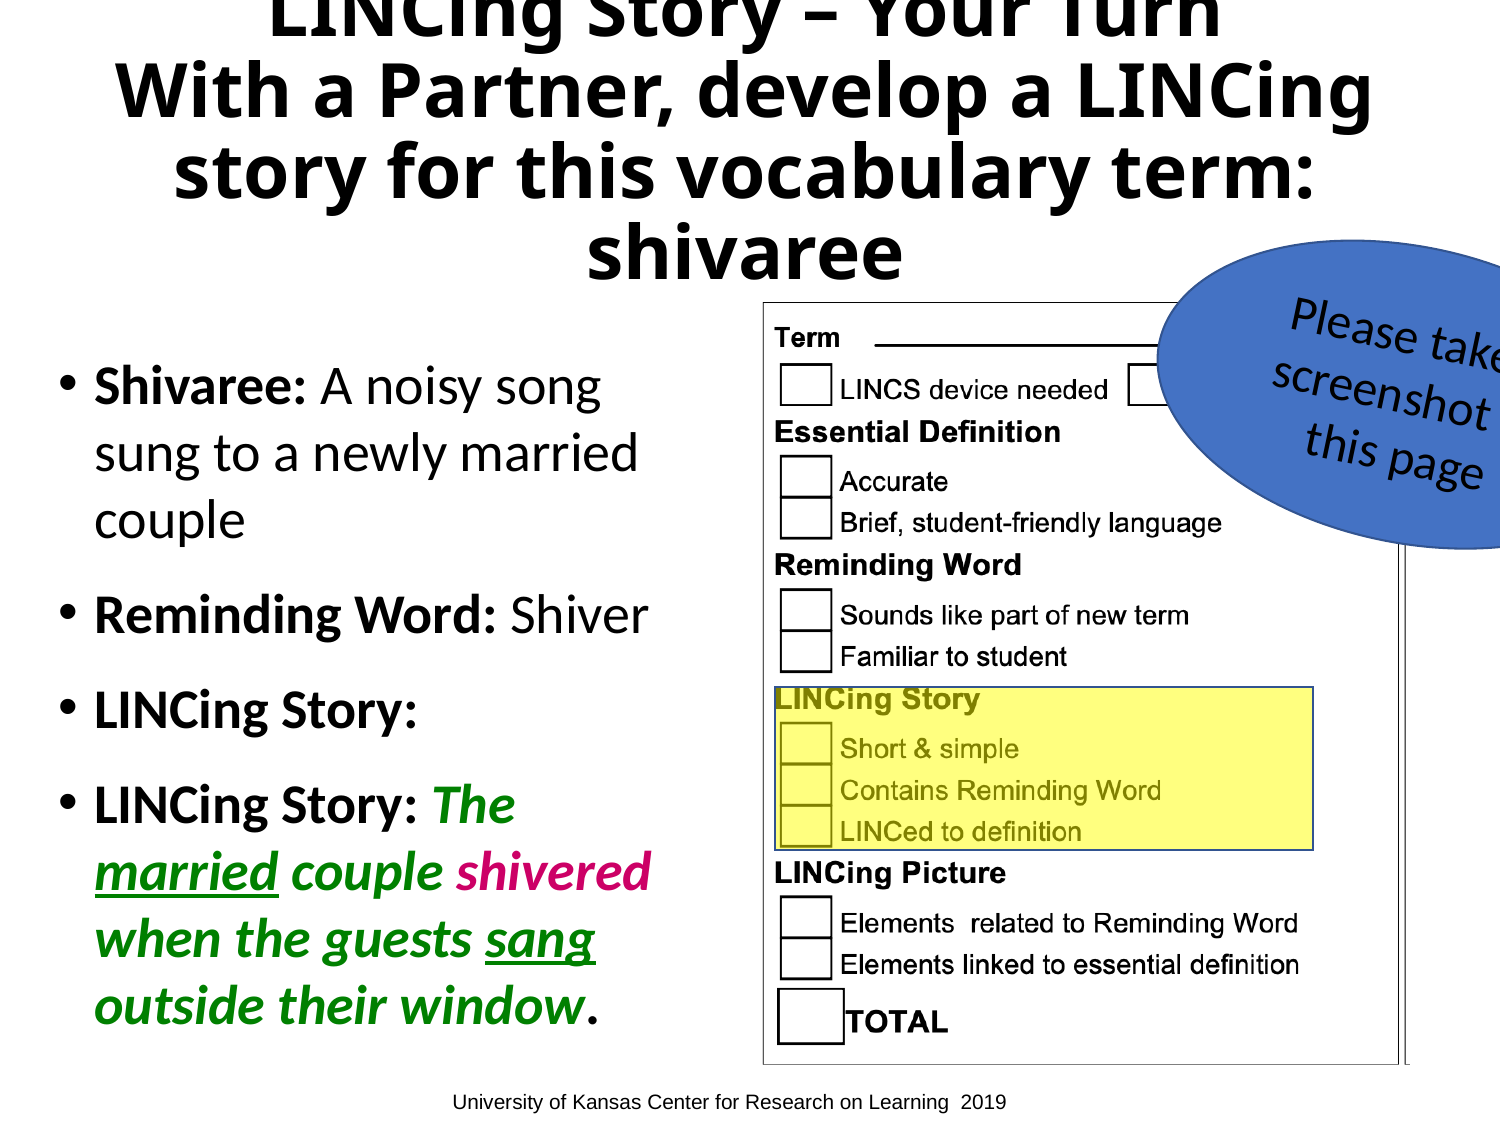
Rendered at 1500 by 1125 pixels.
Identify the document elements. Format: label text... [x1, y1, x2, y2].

title LINCing Story – Your Turn With a Partner, develop a LINCing story for this vocabulary term: shivaree [51, 16, 1440, 252]
list Shivaree: A noisy song sung to a newly married couple Reminding Word: Shiver LINCing Story: LINCing Story: The married couple shivered when the guests sang outside their window. [43, 341, 703, 1050]
text_box Please take a screenshot of this page [1188, 239, 1500, 550]
text_box University of Kansas Center for Research on Learning 2019 [437, 1081, 1063, 1120]
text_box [744, 291, 1410, 1083]
